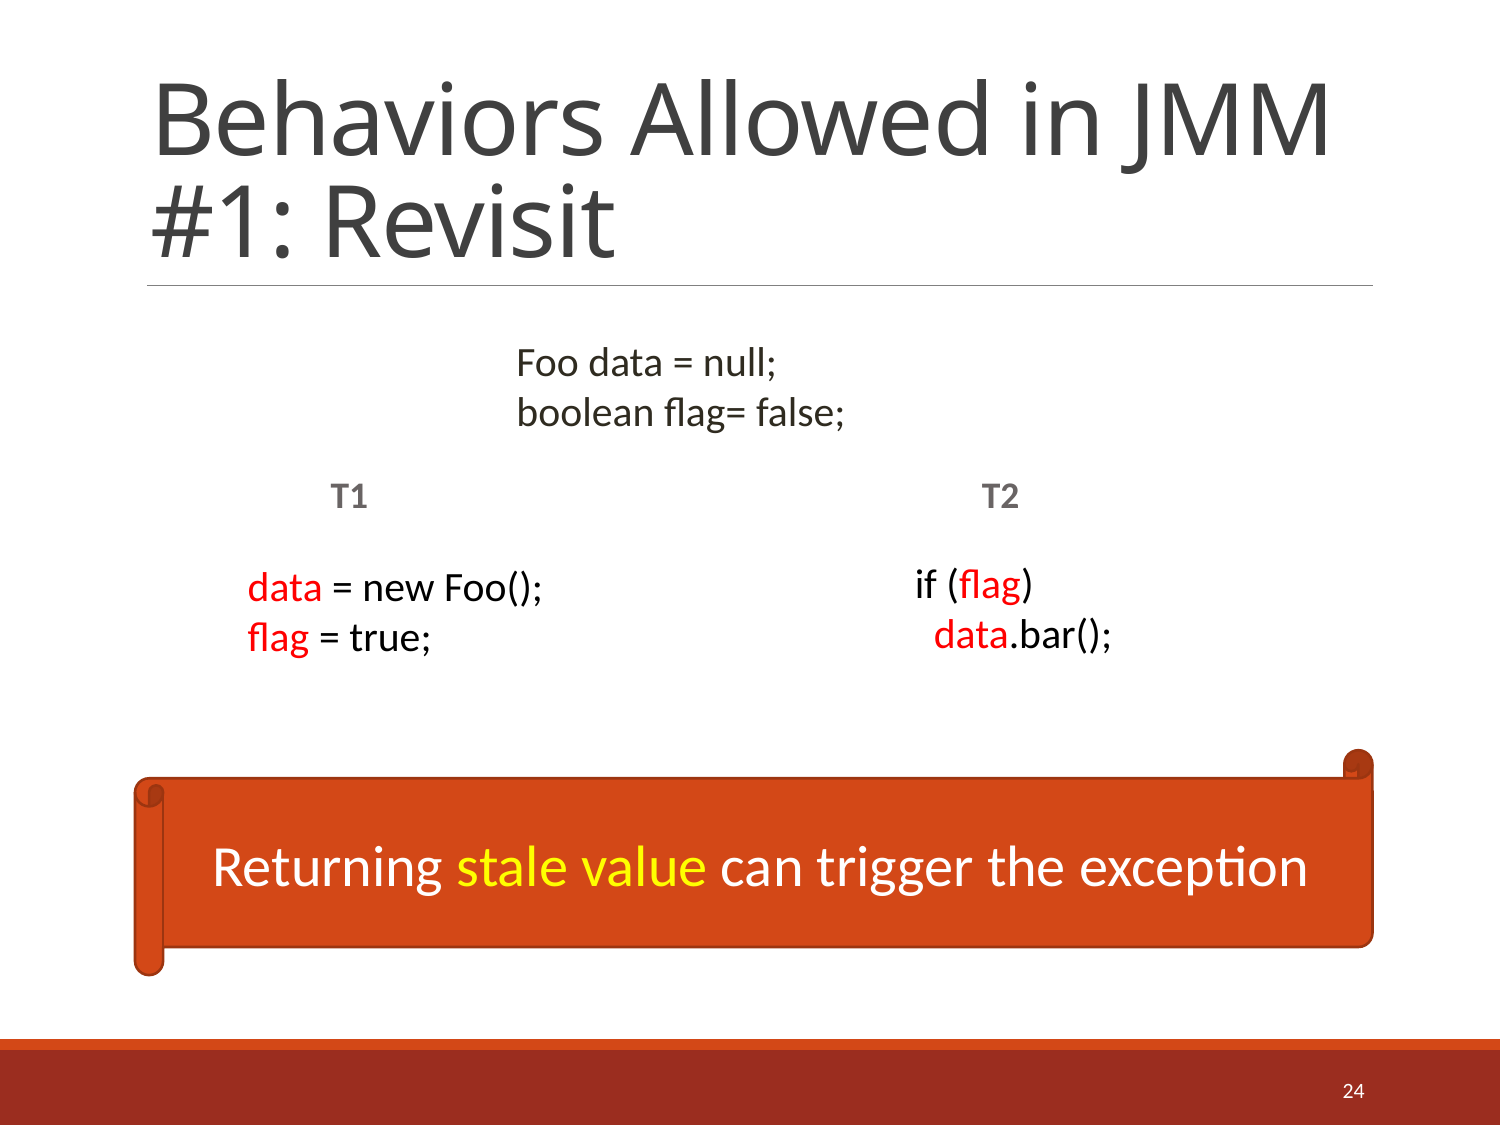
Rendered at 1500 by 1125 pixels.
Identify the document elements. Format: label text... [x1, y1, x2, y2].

text_box Foo data = null; boolean flag= false; [501, 327, 868, 492]
text_box if (flag) data.bar(); [899, 549, 1243, 665]
text_box T1 [315, 463, 396, 524]
slide_number 24 [1218, 1059, 1380, 1120]
text_box data = new Foo(); flag = true; [233, 552, 563, 718]
text_box Returning stale value can trigger the exception [133, 748, 1374, 977]
title Behaviors Allowed in JMM #1: Revisit [135, 47, 1373, 285]
text_box T2 [967, 463, 1046, 523]
